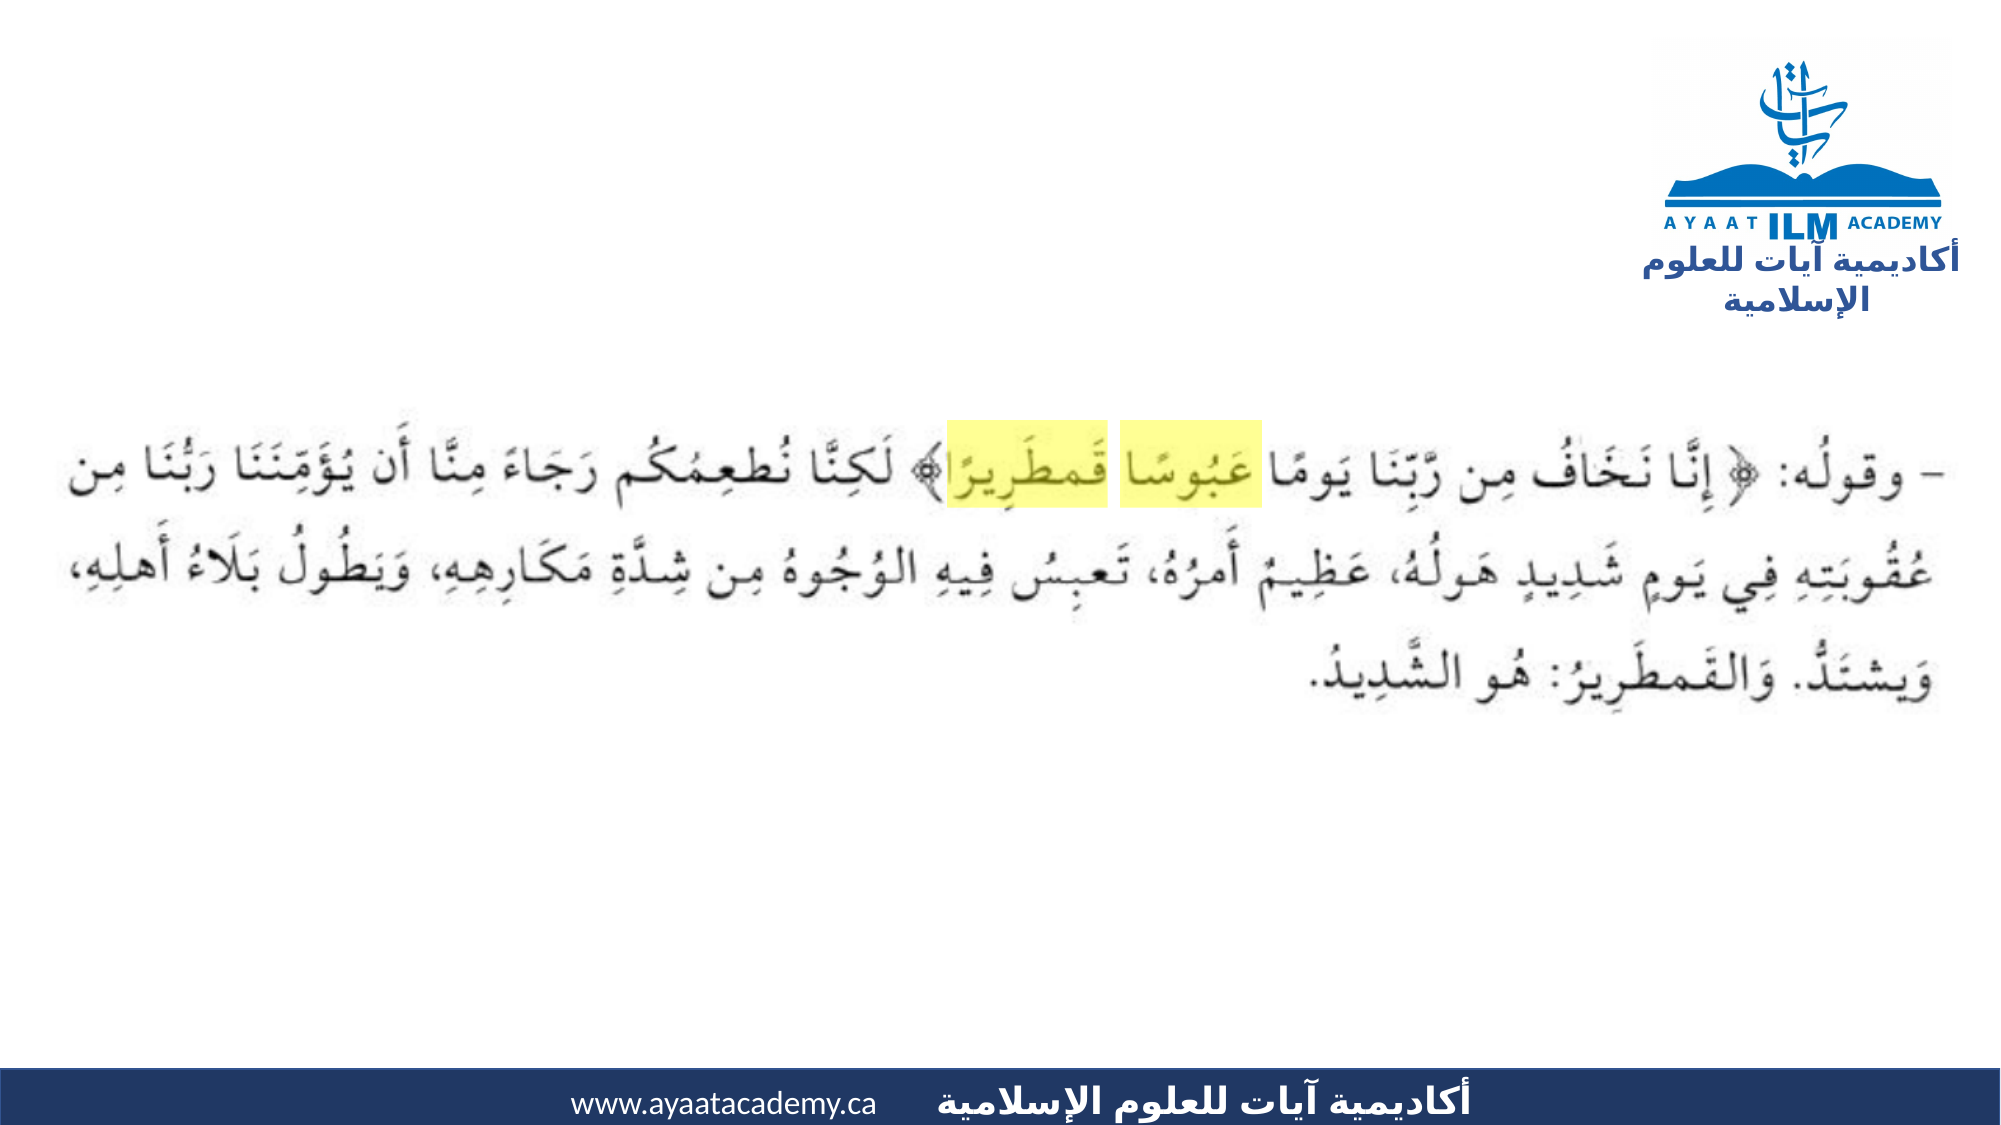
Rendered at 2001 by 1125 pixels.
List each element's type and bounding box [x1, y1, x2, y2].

picture [1651, 37, 1952, 257]
picture [24, 395, 1976, 729]
